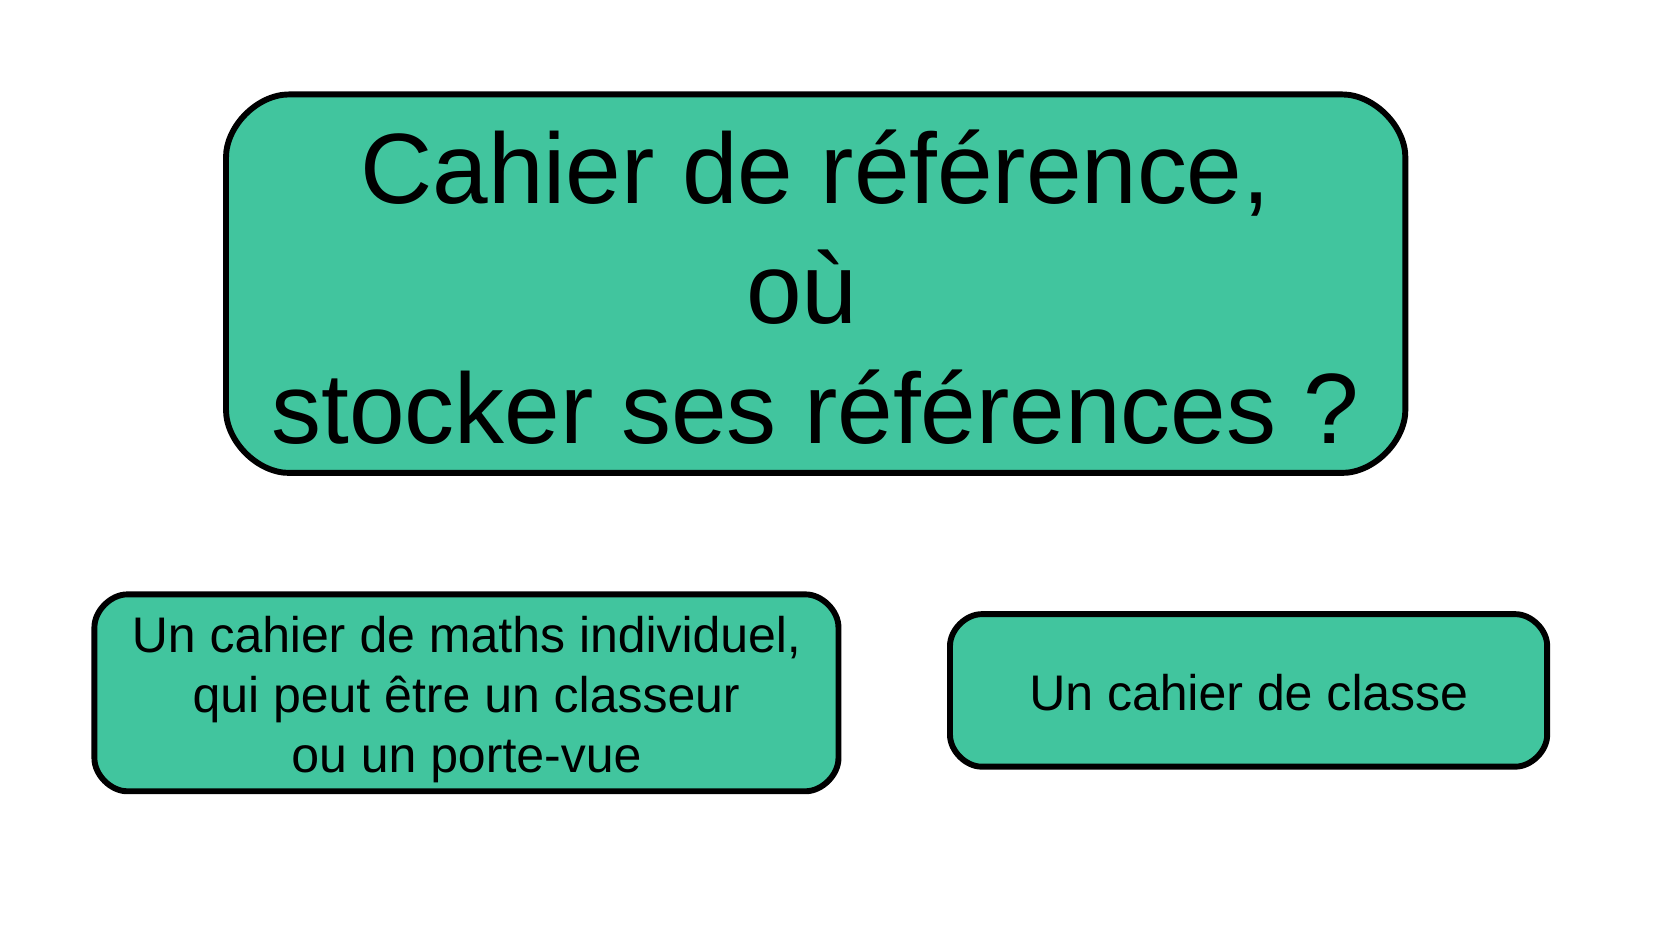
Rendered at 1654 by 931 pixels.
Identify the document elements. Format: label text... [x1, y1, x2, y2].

text_box Cahier de référence, où stocker ses références ? [226, 94, 1406, 473]
text_box Un cahier de maths individuel, qui peut être un classeur ou un porte-vue [94, 594, 839, 792]
text_box Un cahier de classe [950, 614, 1548, 767]
